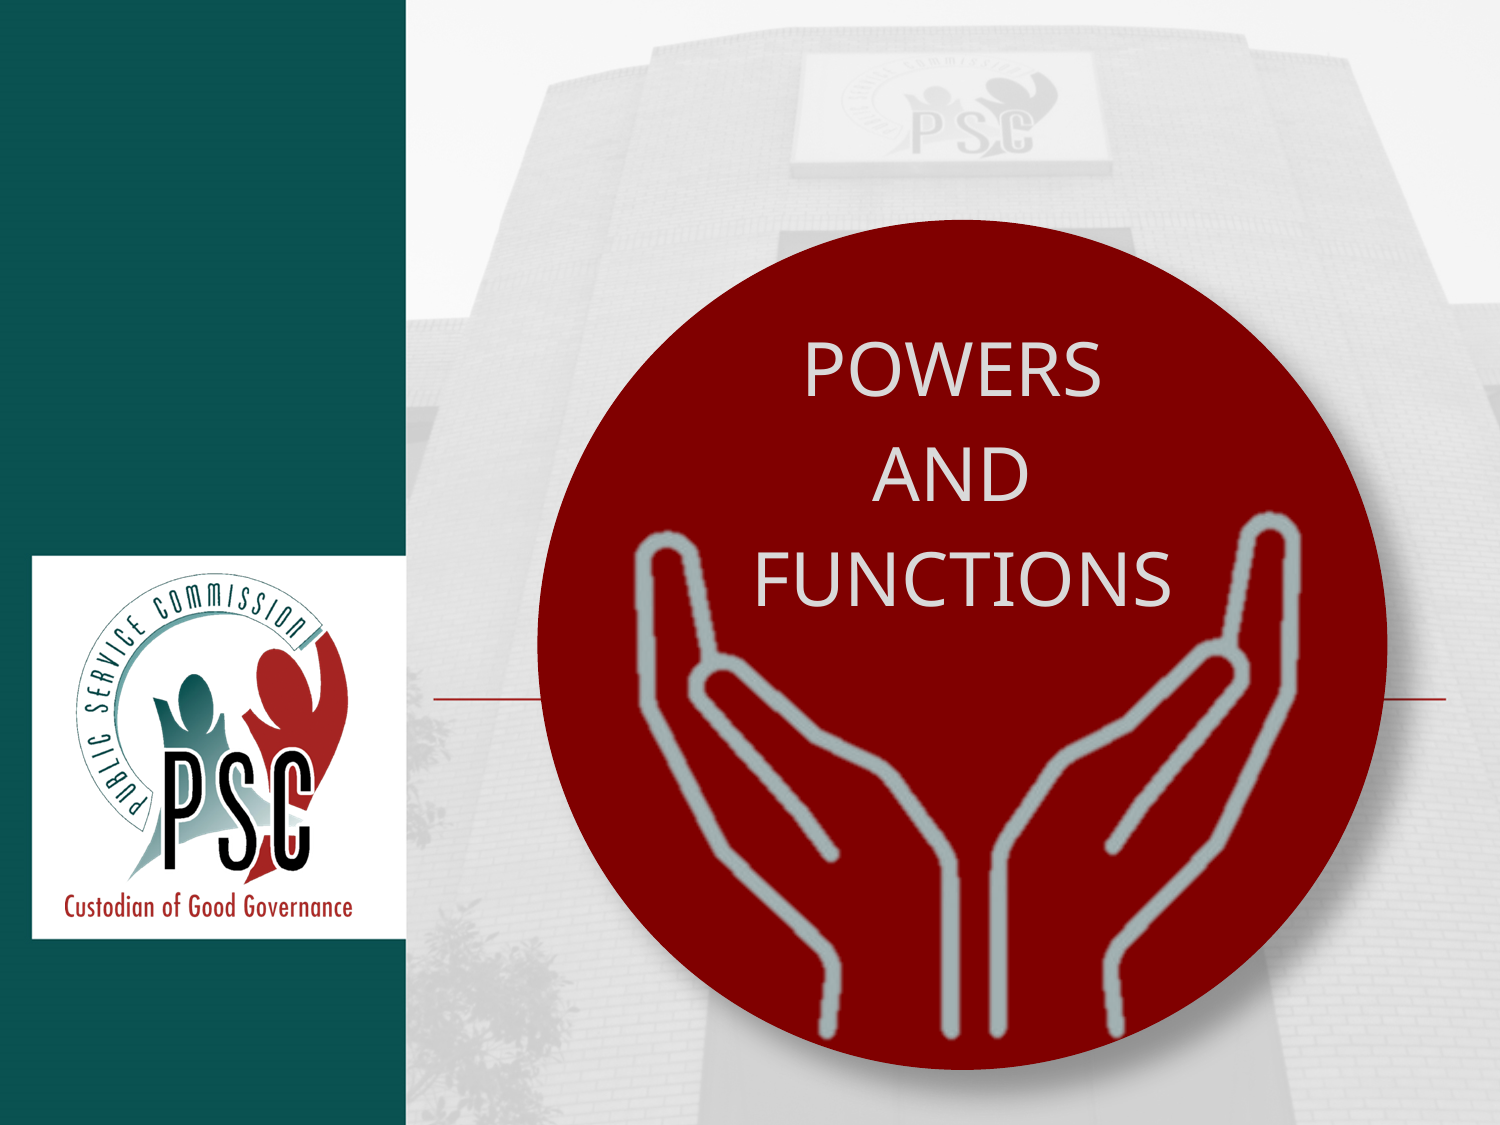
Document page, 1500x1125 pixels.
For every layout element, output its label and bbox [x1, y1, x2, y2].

picture [0, 0, 1500, 1125]
text_box [537, 219, 1388, 1071]
